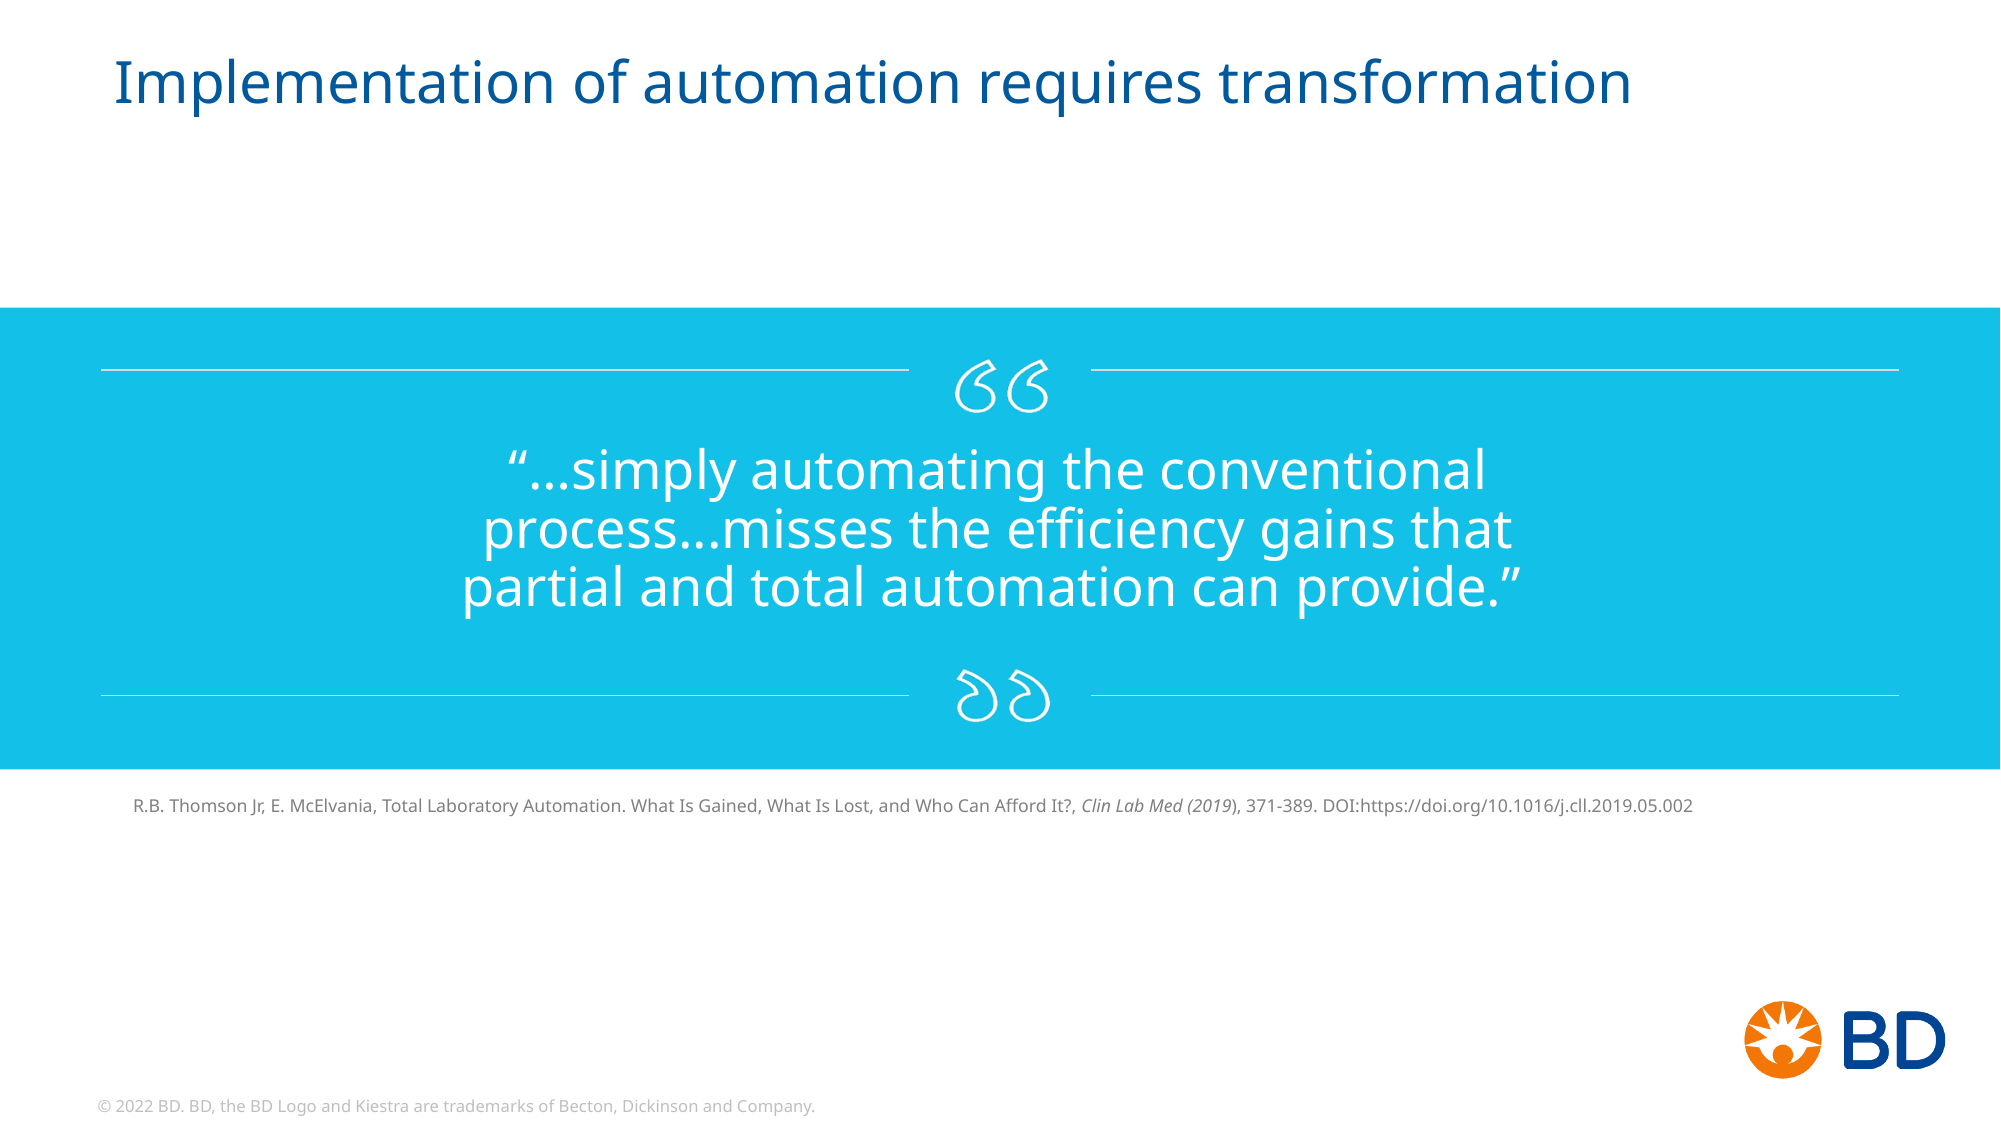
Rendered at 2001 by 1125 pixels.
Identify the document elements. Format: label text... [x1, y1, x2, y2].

title Implementation of automation requires transformation [99, 0, 1900, 174]
picture [1687, 953, 2001, 1125]
text_box R.B. Thomson Jr, E. McElvania, Total Laboratory Automation. What Is Gained, What Is Lost, and Who Can Afford It?, Clin Lab Med (2019), 371-389. DOI:https://doi.org/10.1016/j.cll.2019.05.002 [133, 794, 2000, 817]
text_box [0, 307, 2000, 770]
text_box © 2022 BD. BD, the BD Logo and Kiestra are trademarks of Becton, Dickinson and Company. [82, 1088, 1850, 1124]
